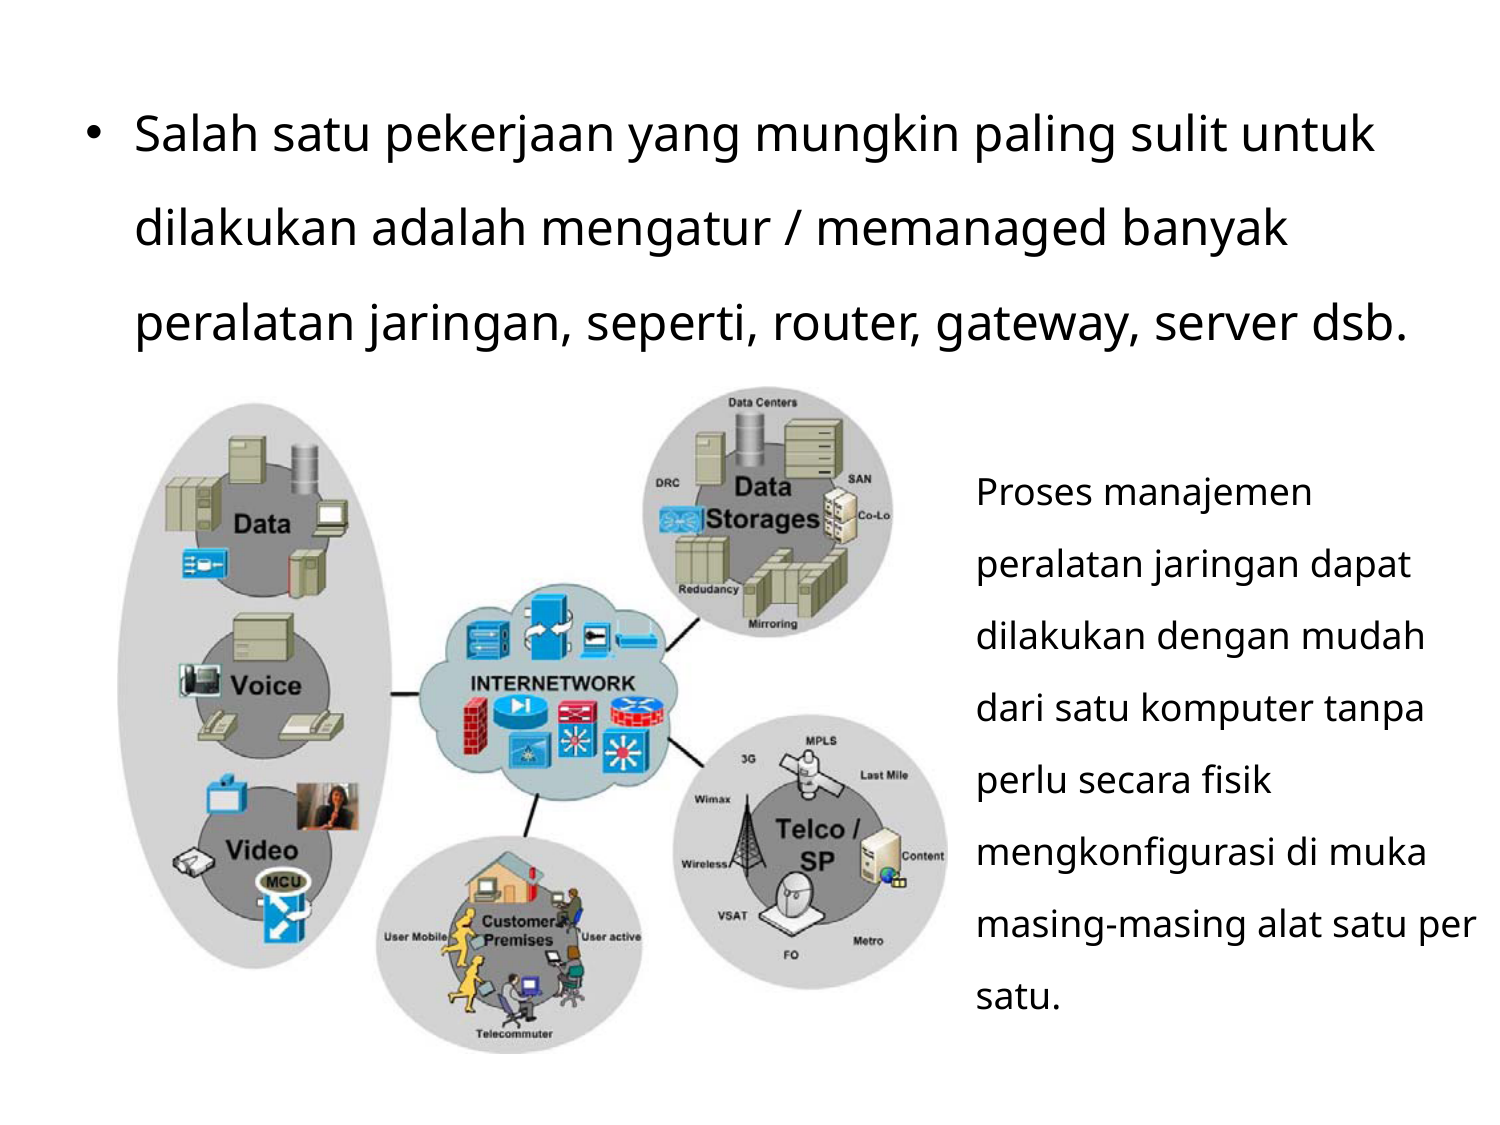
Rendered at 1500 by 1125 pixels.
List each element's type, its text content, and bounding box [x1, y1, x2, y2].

text_box Proses manajemen peralatan jaringan dapat dilakukan dengan mudah dari satu komputer tanpa perlu secara fisik mengkonfigurasi di muka masing-masing alat satu per satu. [960, 433, 1500, 1025]
picture [116, 386, 948, 1055]
list Salah satu pekerjaan yang mungkin paling sulit untuk dilakukan adalah mengatur / memanaged banyak peralatan jaringan, seperti, router, gateway, server dsb. [70, 58, 1500, 364]
